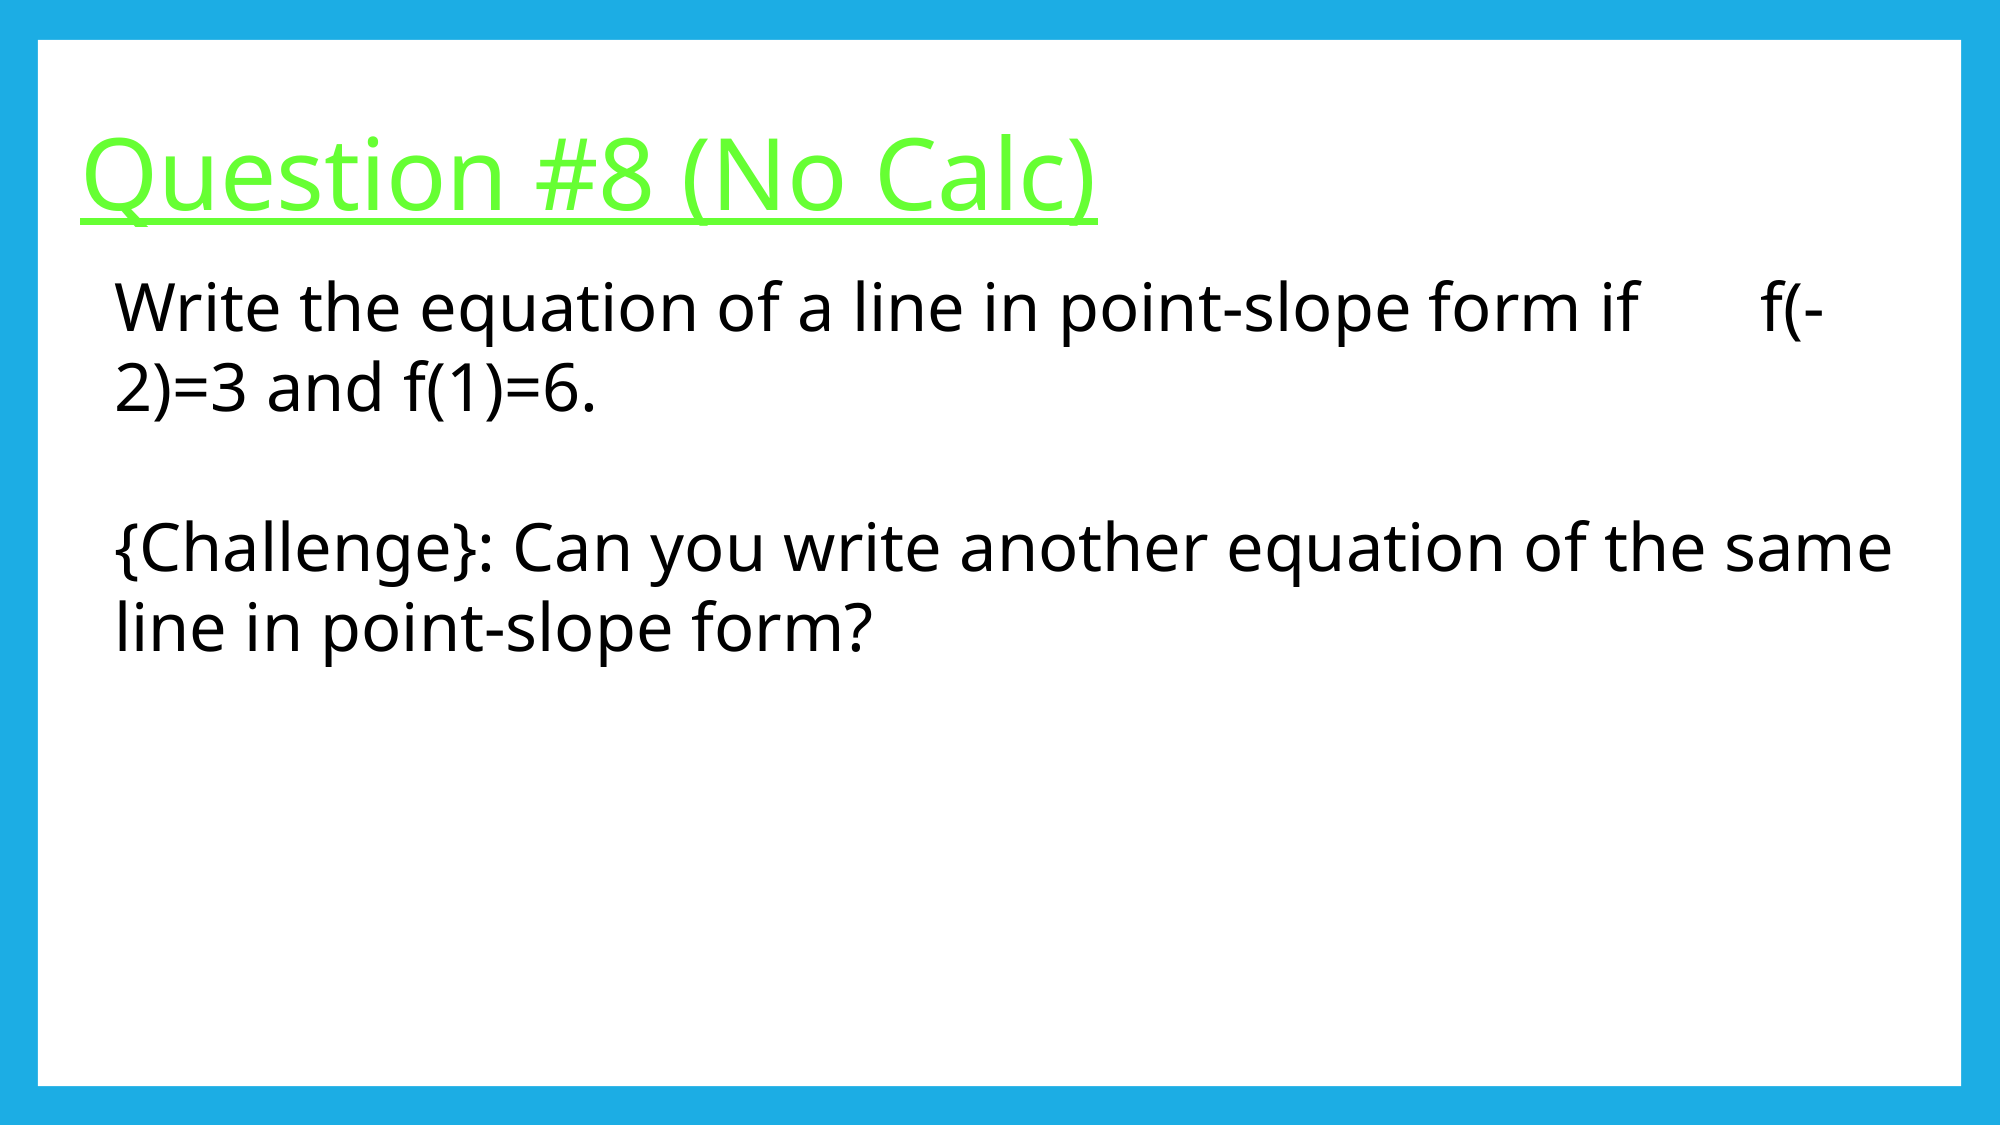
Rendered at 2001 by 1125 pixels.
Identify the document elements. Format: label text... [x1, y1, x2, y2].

text_box Write the equation of a line in point-slope form if f(-2)=3 and f(1)=6. {Challenge}: Can you write another equation of the same line in point-slope form? [80, 257, 1920, 672]
title Question #8 (No Calc) [65, 98, 1800, 258]
